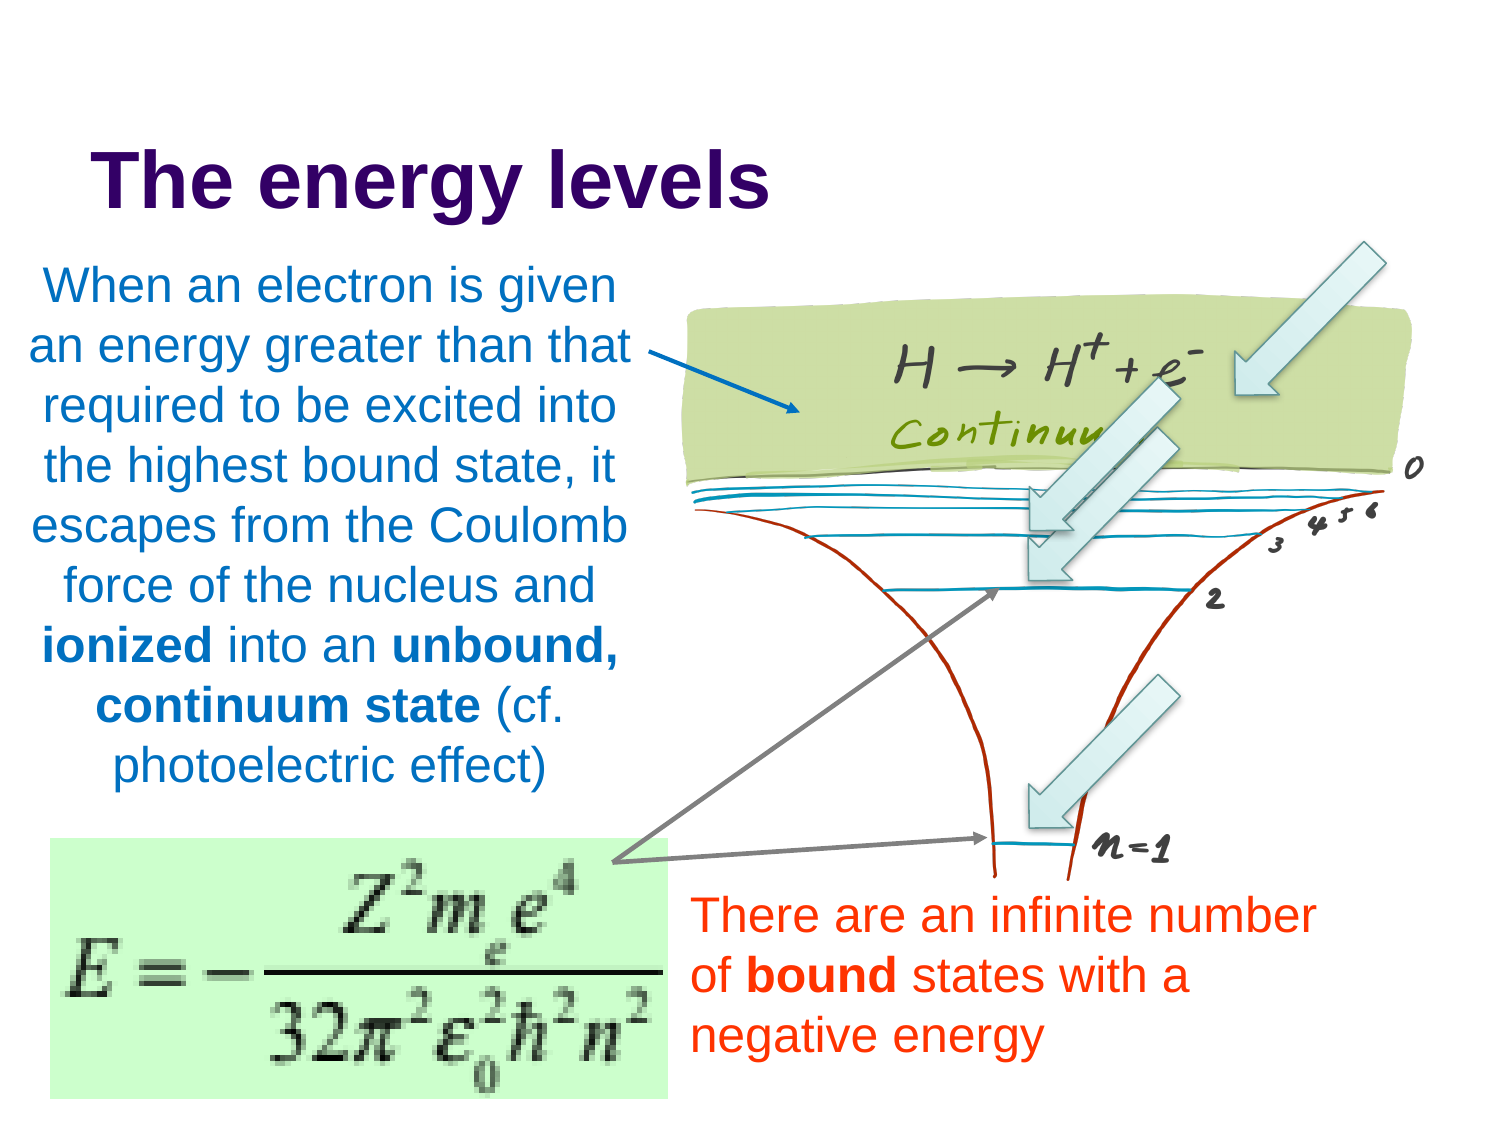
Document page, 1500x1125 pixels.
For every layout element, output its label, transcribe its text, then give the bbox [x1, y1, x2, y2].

text_box [1331, 240, 1387, 273]
title The energy levels [75, 20, 1425, 233]
picture [649, 274, 1439, 926]
text_box There are an infinite number of bound states with a negative energy [674, 935, 1338, 1070]
text_box When an electron is given an energy greater than that required to be excited into the highest bound state, it escapes from the Coulomb force of the nucleus and ionized into an unbound, continuum state (cf. photoelectric effect) [11, 244, 649, 800]
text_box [49, 837, 669, 1099]
